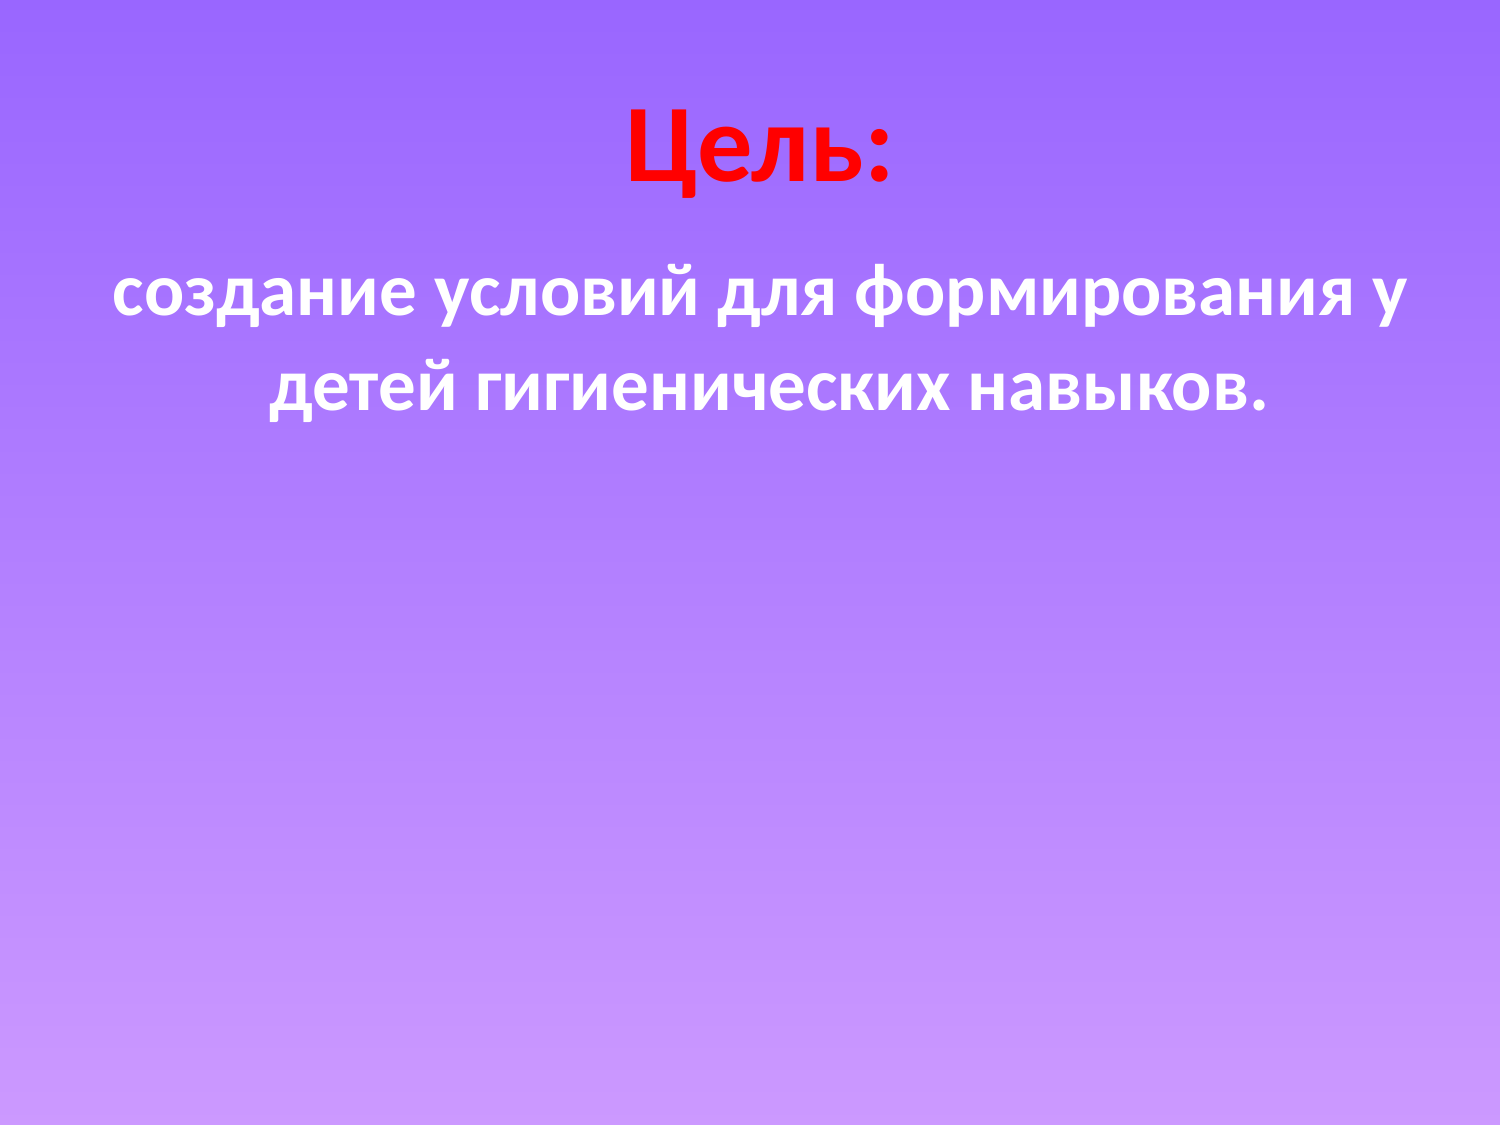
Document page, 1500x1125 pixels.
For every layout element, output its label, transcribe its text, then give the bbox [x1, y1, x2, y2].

title Цель: [75, 45, 1425, 208]
list создание условий для формирования у детей гигиенических навыков. [75, 208, 1425, 1005]
